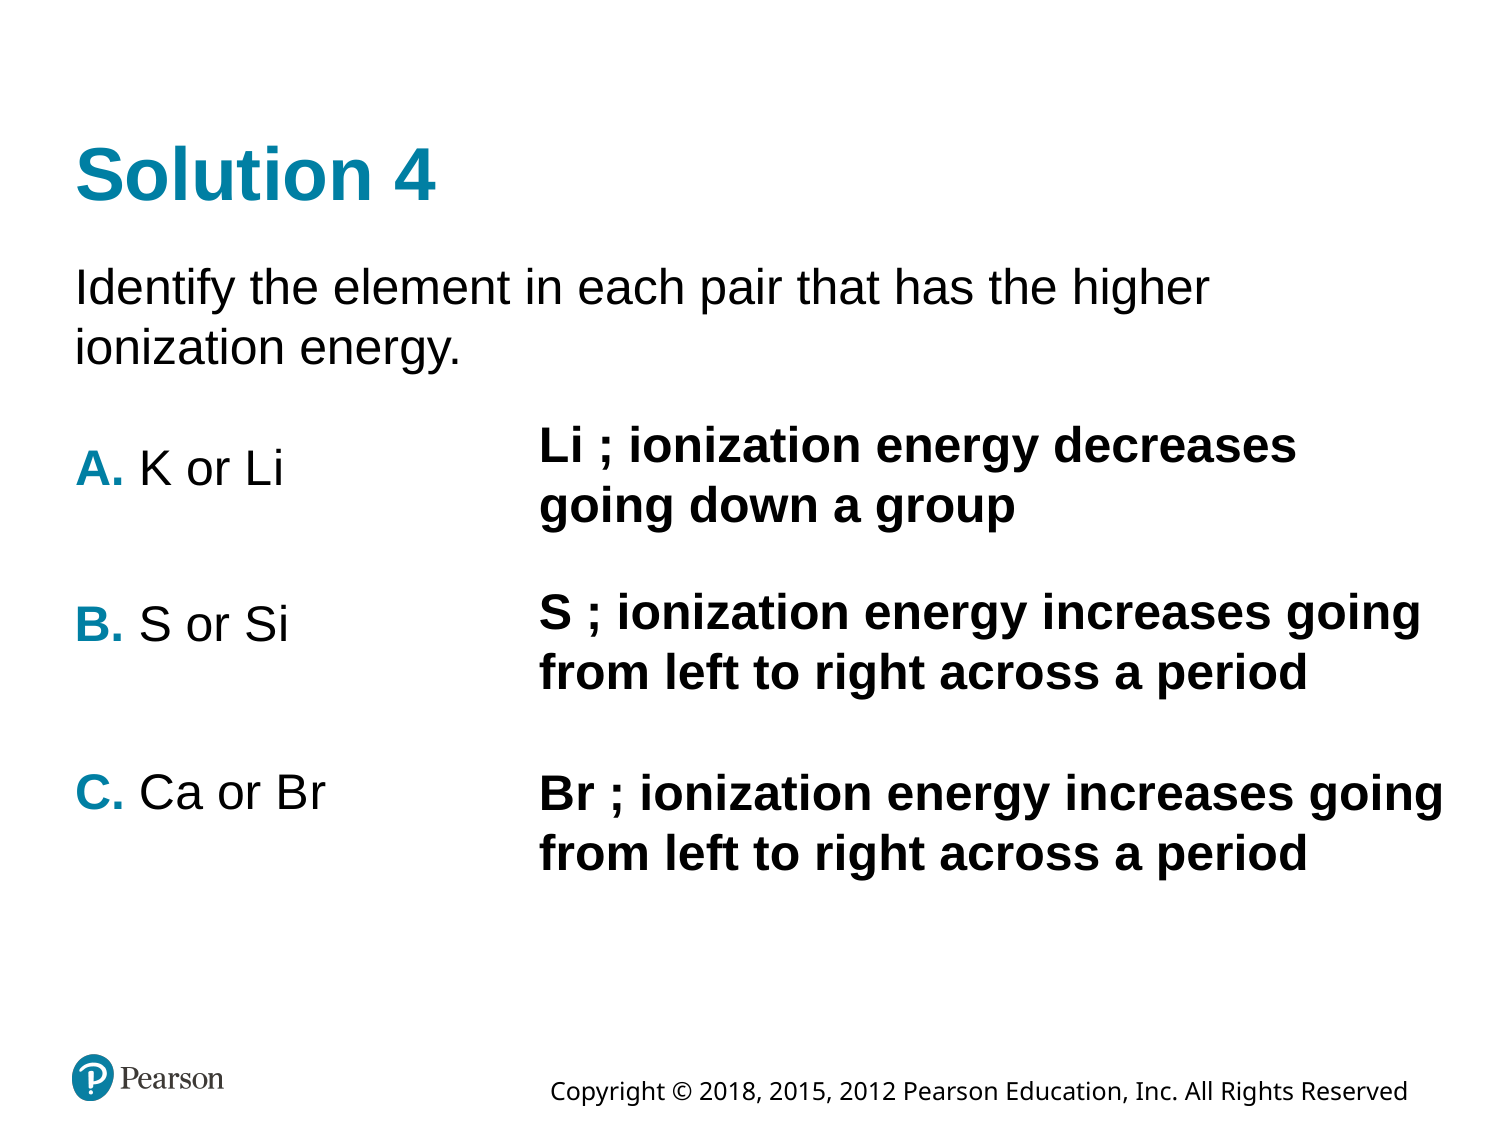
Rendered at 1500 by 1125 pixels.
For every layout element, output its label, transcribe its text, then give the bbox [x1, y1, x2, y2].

picture [80, 1063, 106, 1088]
list S ; ionization energy increases going from left to right across a period [538, 579, 1463, 716]
picture [72, 1054, 88, 1070]
title Solution 4 [75, 35, 1425, 216]
list Identify the element in each pair that has the higher ionization energy. [74, 254, 1419, 393]
list A. K or L i [75, 434, 337, 515]
list L i ; ionization energy decreases going down a group [538, 412, 1369, 547]
picture [72, 1087, 83, 1101]
list C. C a or B r [75, 759, 455, 842]
list B r ; ionization energy increases going from left to right across a period [538, 760, 1484, 919]
picture [98, 1054, 224, 1101]
list B. S or S i [74, 591, 495, 669]
